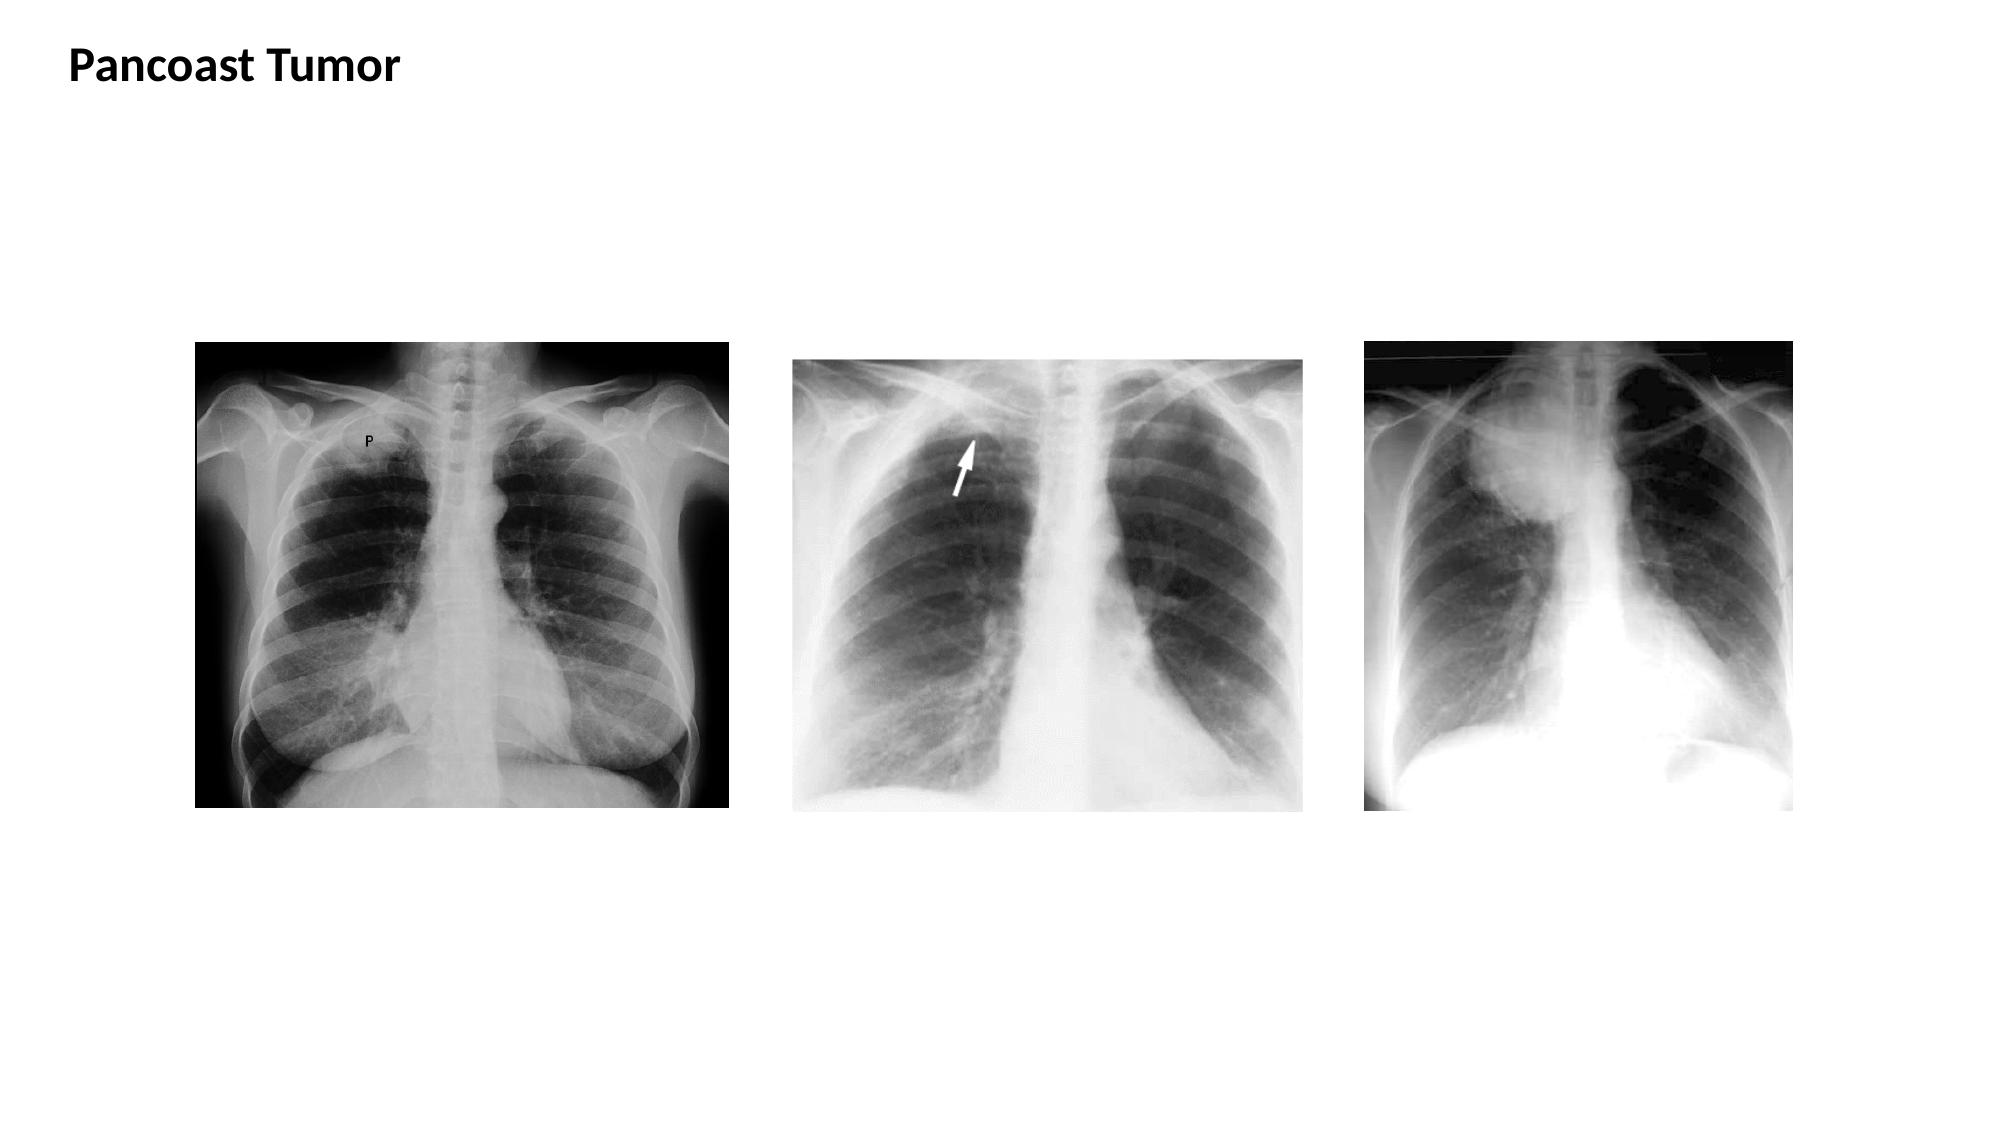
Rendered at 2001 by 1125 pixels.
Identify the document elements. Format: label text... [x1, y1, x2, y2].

picture [1364, 341, 1793, 812]
picture [195, 342, 729, 808]
picture [789, 342, 1304, 812]
subtitle Pancoast Tumor [37, 31, 433, 303]
